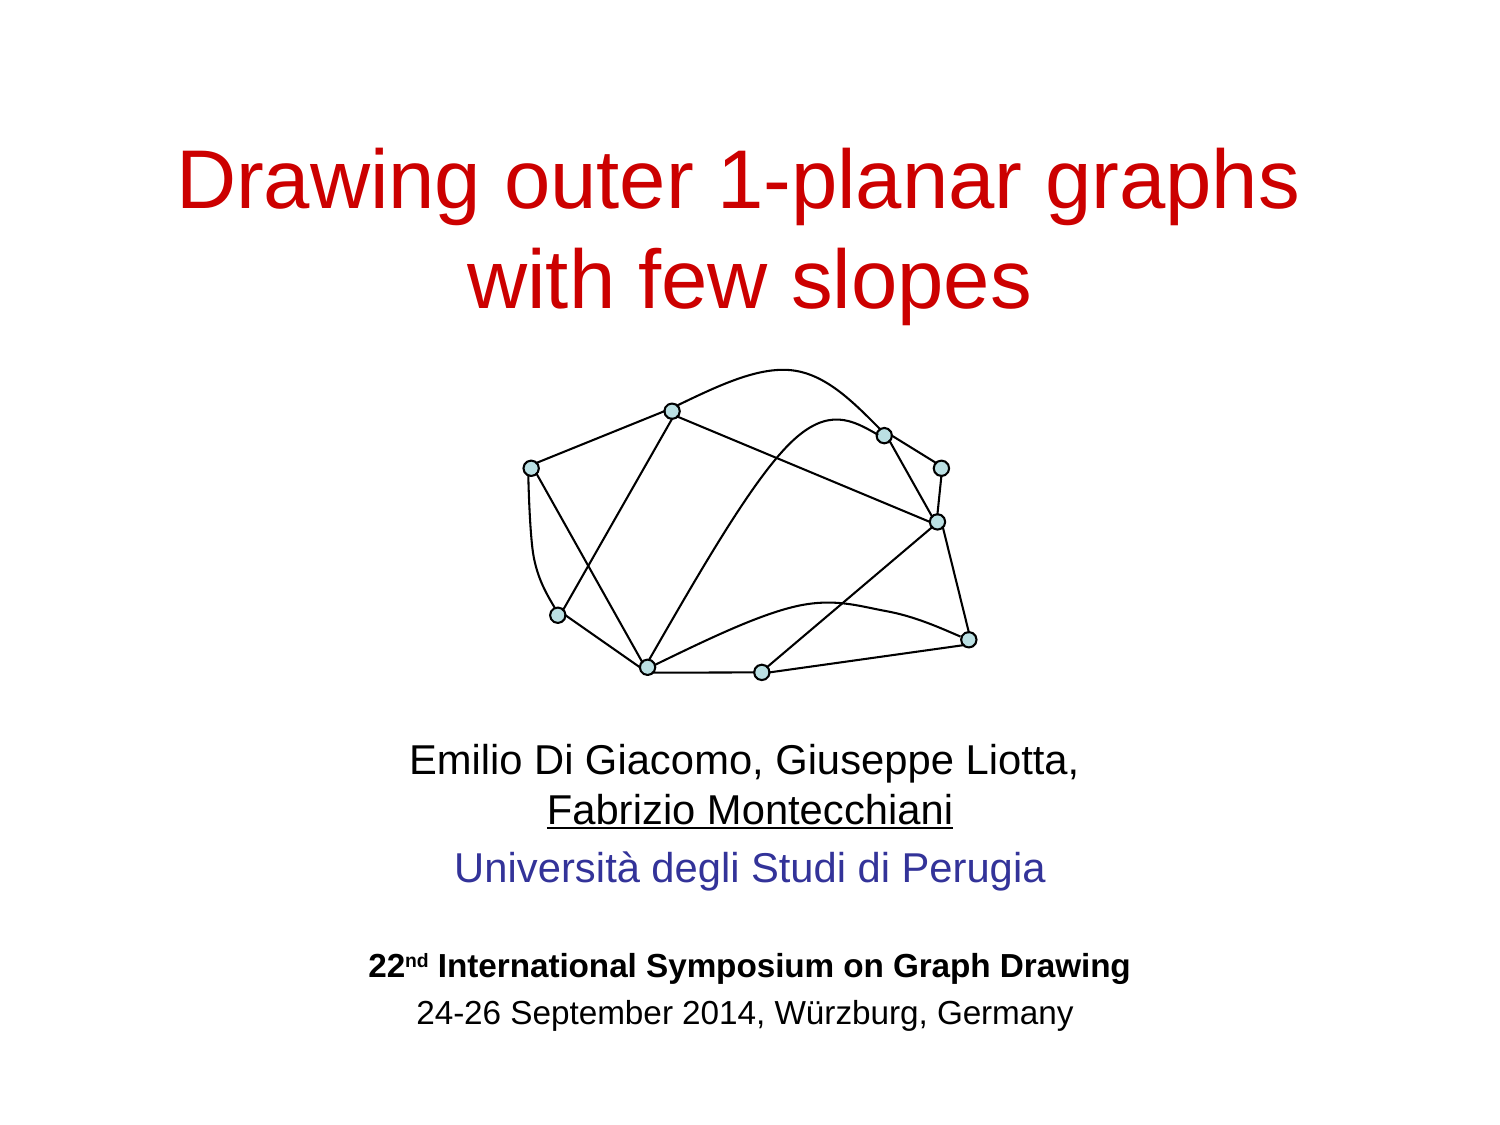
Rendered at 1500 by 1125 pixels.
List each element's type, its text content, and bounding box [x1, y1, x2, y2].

text_box Drawing outer 1-planar graphs with few slopes [37, 125, 1463, 525]
subtitle Emilio Di Giacomo, Giuseppe Liotta, Fabrizio Montecchiani Università degli Studi di Perugia 22nd International Symposium on Graph Drawing 24-26 September 2014, Würzburg, Germany [199, 724, 1301, 888]
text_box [523, 369, 977, 681]
